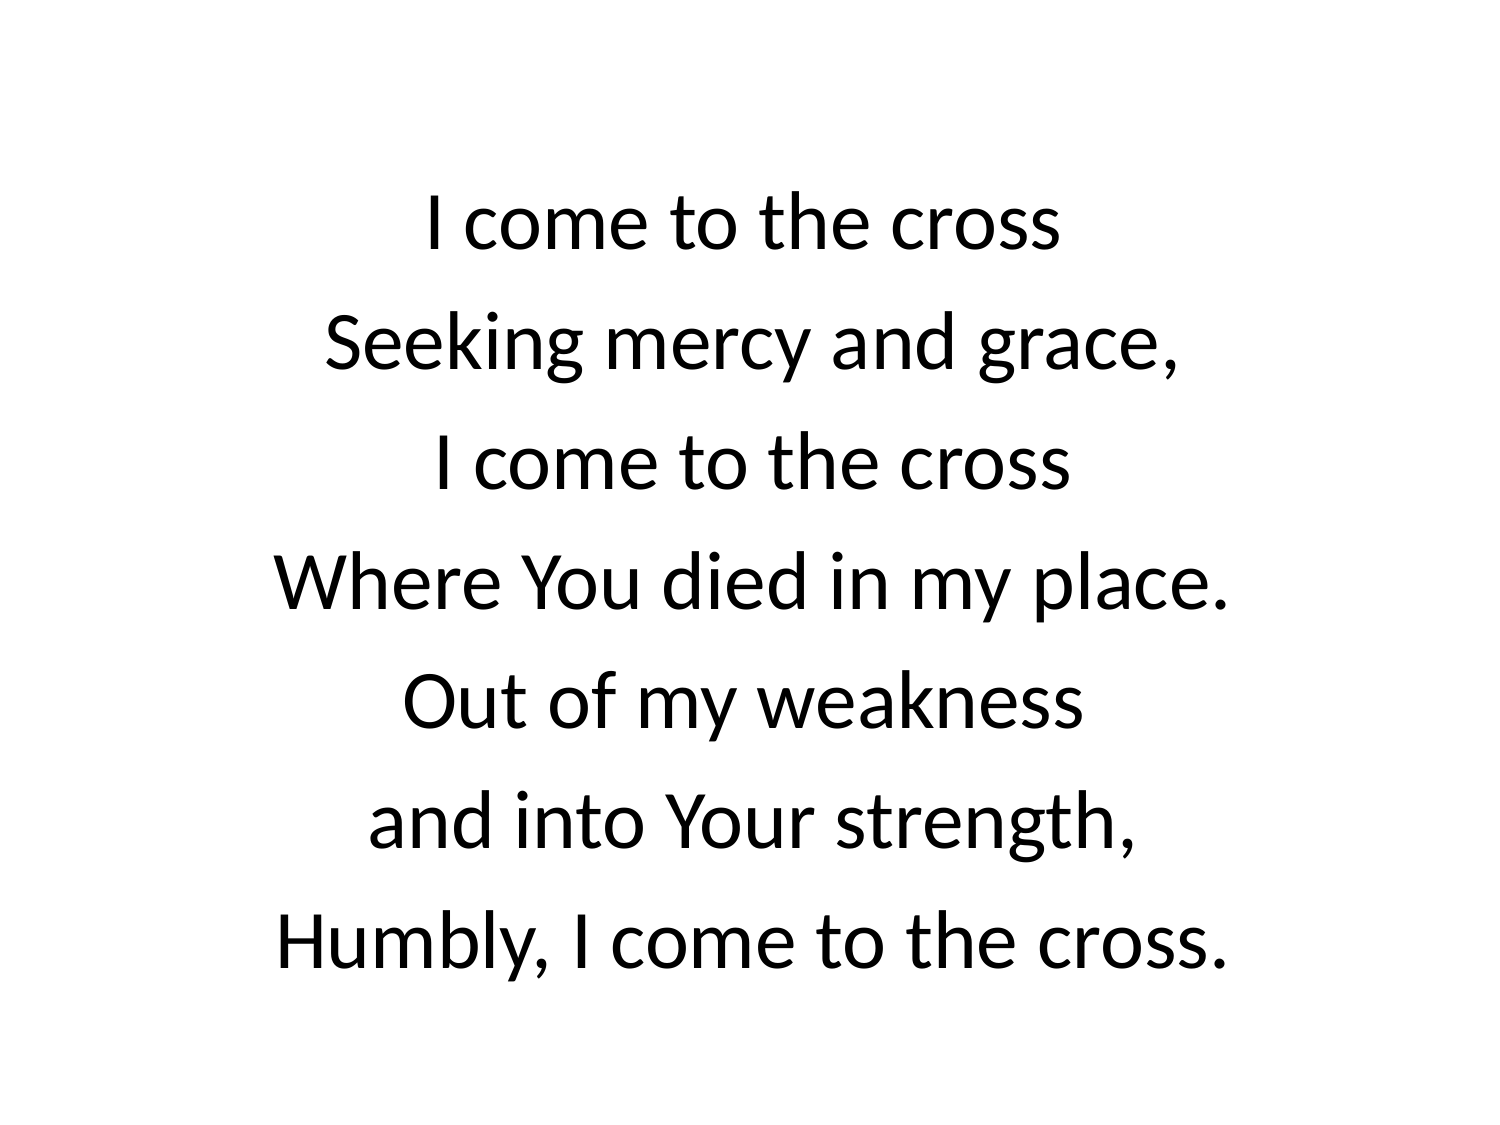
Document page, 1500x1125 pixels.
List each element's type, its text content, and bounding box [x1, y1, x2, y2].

text_box I come to the cross Seeking mercy and grace, I come to the cross Where You died in my place. Out of my weakness and into Your strength, Humbly, I come to the cross. [78, 138, 1429, 993]
